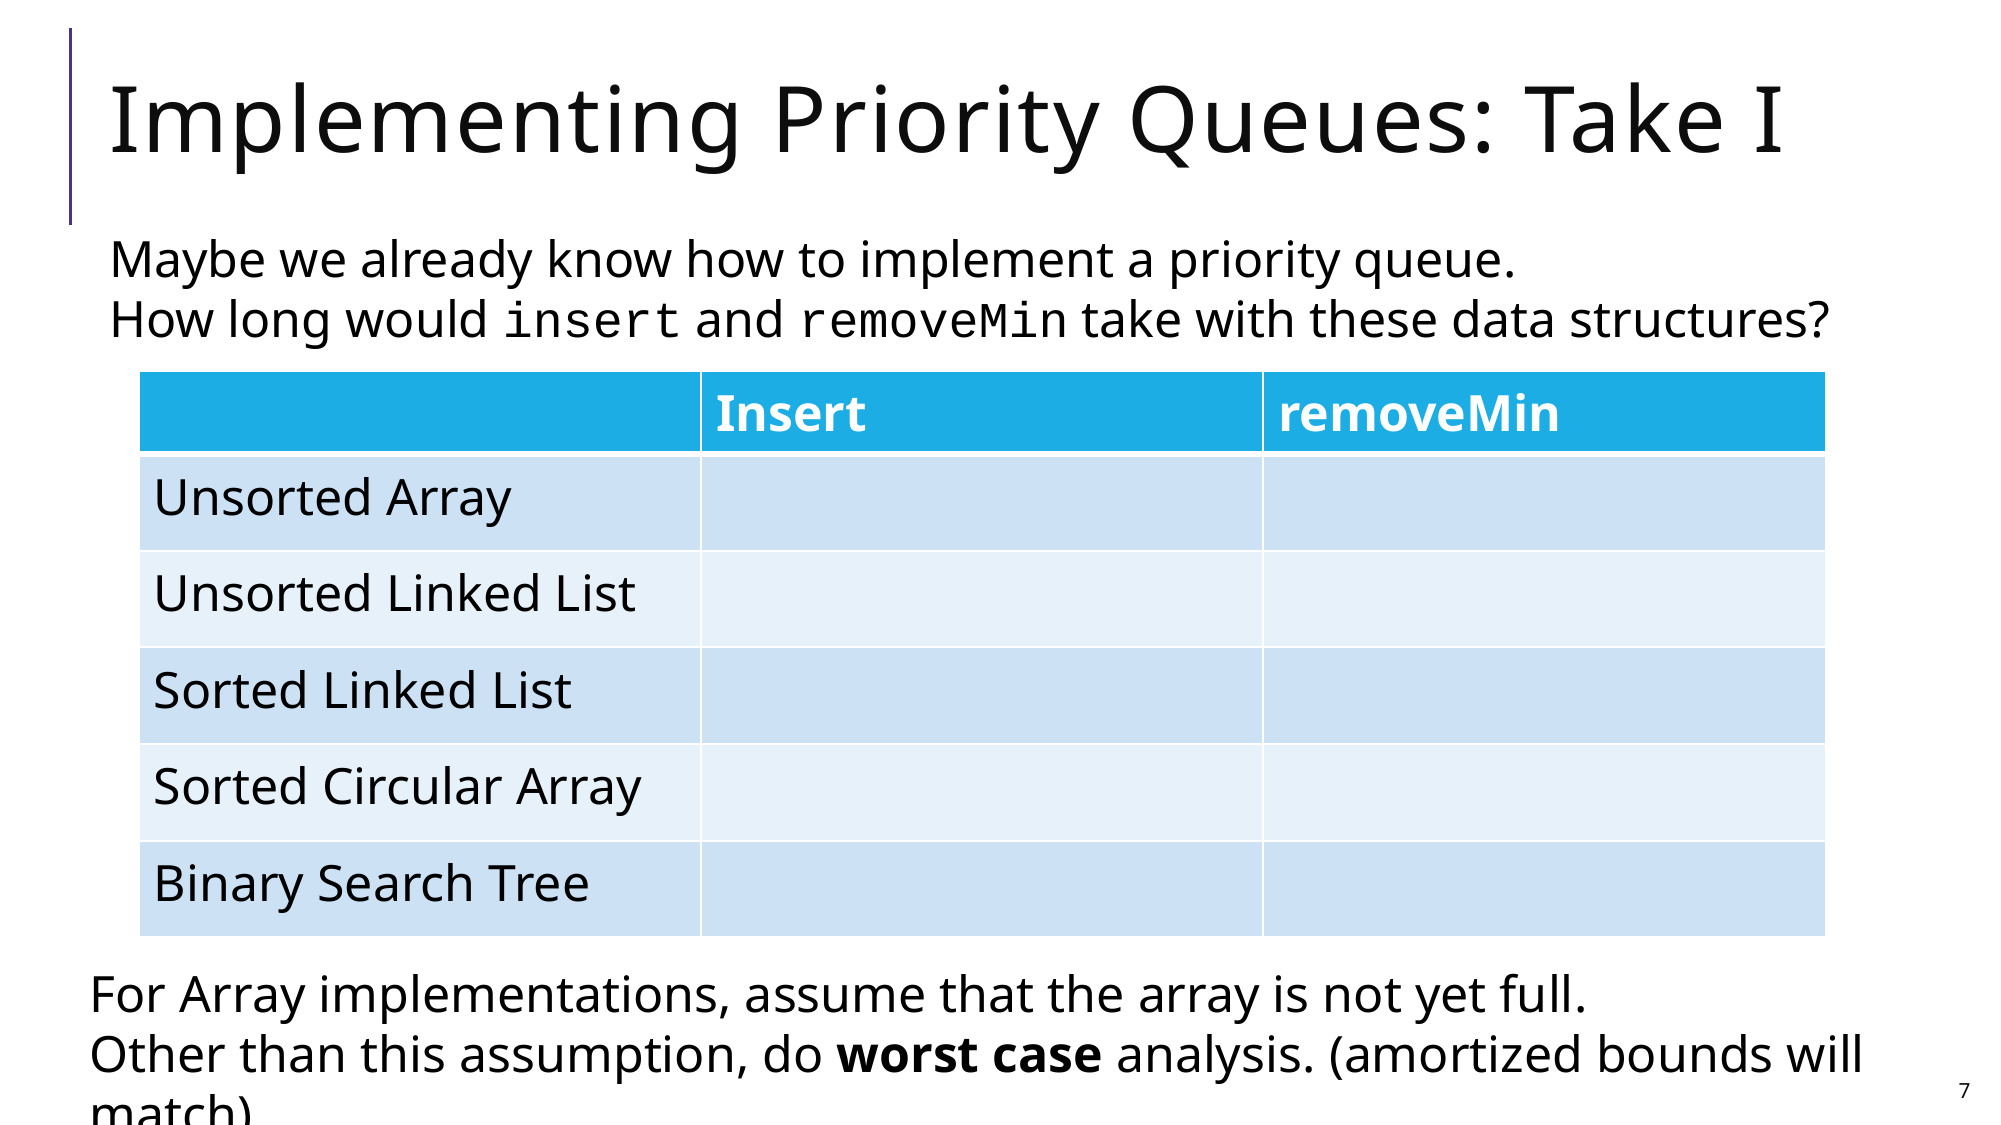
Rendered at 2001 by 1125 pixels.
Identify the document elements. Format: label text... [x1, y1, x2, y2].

table_cell [702, 457, 1262, 550]
slide_number 7 [1916, 1069, 1986, 1115]
table_header [140, 372, 700, 451]
text_box Maybe we already know how to implement a priority queue. How long would insert and removeMin take with these data structures? [94, 220, 1885, 356]
table_cell Unsorted Linked List [140, 552, 700, 646]
table_header removeMin [1264, 372, 1825, 451]
table_cell [1264, 648, 1825, 743]
table_cell Binary Search Tree [140, 842, 700, 936]
table_cell [1264, 552, 1825, 646]
table_cell [1264, 842, 1825, 936]
table_cell [702, 745, 1262, 840]
table_cell [702, 648, 1262, 743]
table_cell Unsorted Array [140, 457, 700, 550]
table_cell [702, 552, 1262, 646]
table_cell Sorted Linked List [140, 648, 700, 743]
table_cell [702, 842, 1262, 936]
title Implementing Priority Queues: Take I [94, 43, 1930, 210]
table_header Insert [702, 372, 1262, 451]
table_cell [1264, 745, 1825, 840]
text_box For Array implementations, assume that the array is not yet full. Other than this assumption, do worst case analysis. (amortized bounds will match). [74, 955, 1911, 1125]
table_cell Sorted Circular Array [140, 745, 700, 840]
table_cell [1264, 457, 1825, 550]
